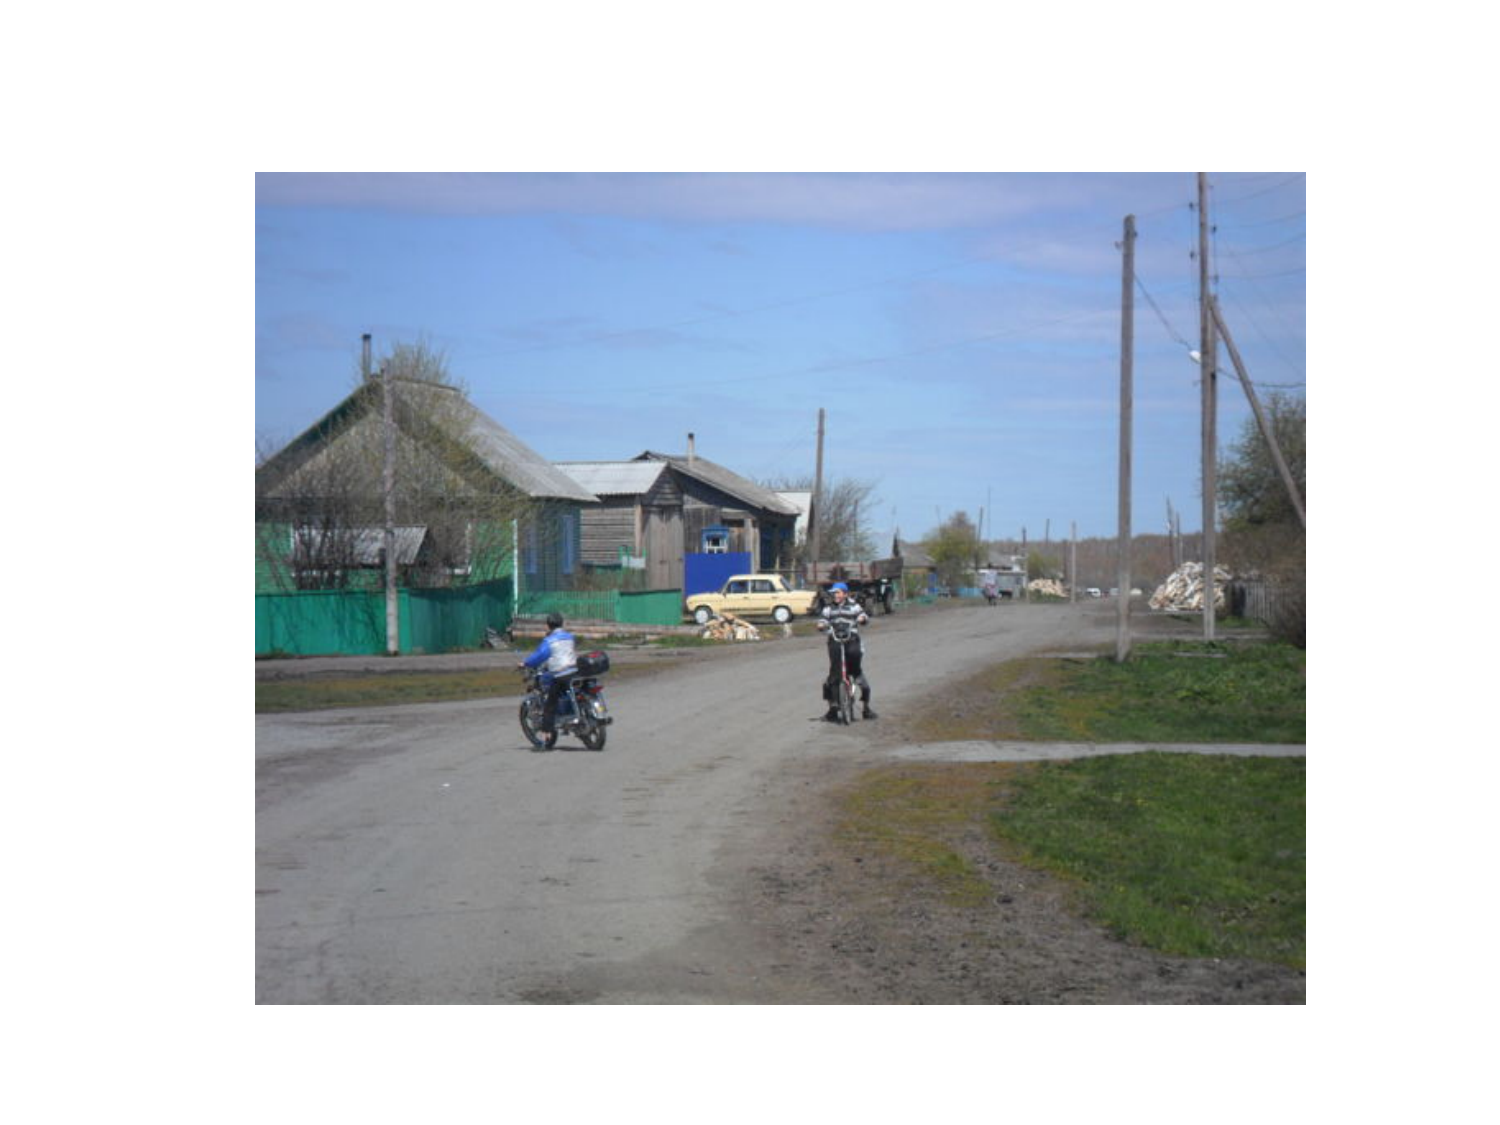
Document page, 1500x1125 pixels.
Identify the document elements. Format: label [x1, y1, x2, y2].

list [254, 172, 1306, 1006]
